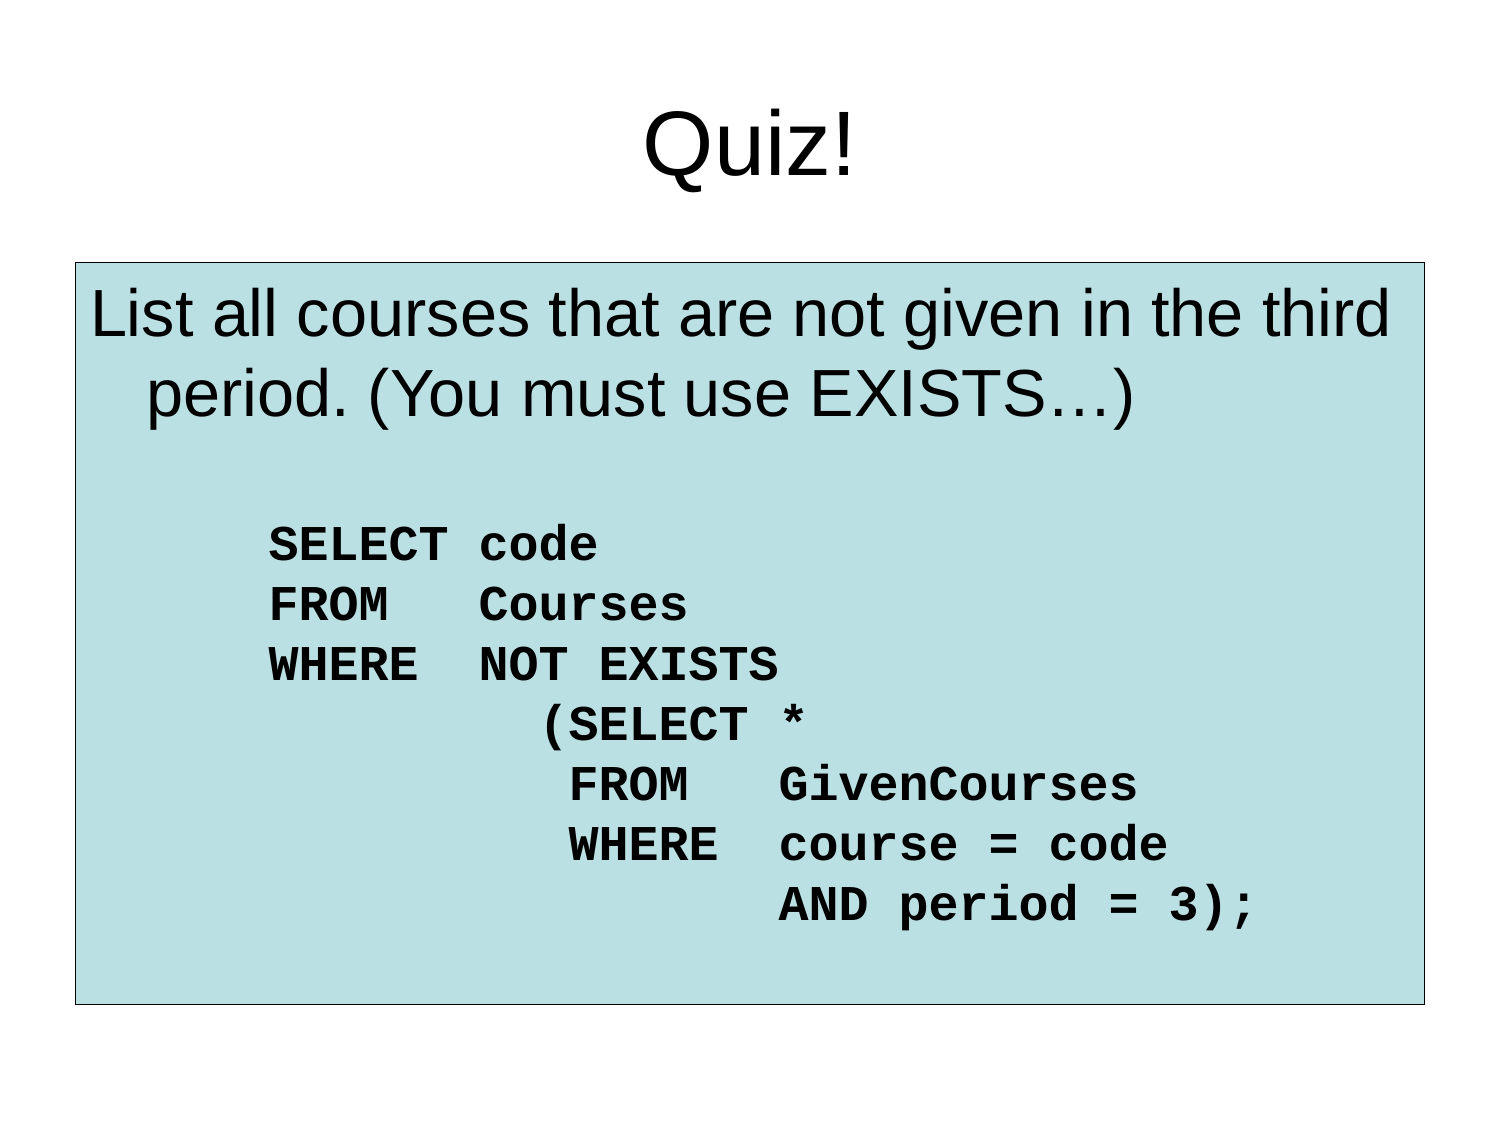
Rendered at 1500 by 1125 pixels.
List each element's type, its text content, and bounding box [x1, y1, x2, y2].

text_box SELECT code FROM Courses WHERE NOT EXISTS (SELECT * FROM GivenCourses WHERE course = code AND period = 3); [253, 503, 1388, 939]
list List all courses that are not given in the third period. (You must use EXISTS…) [75, 262, 1425, 1005]
title Quiz! [75, 45, 1425, 233]
